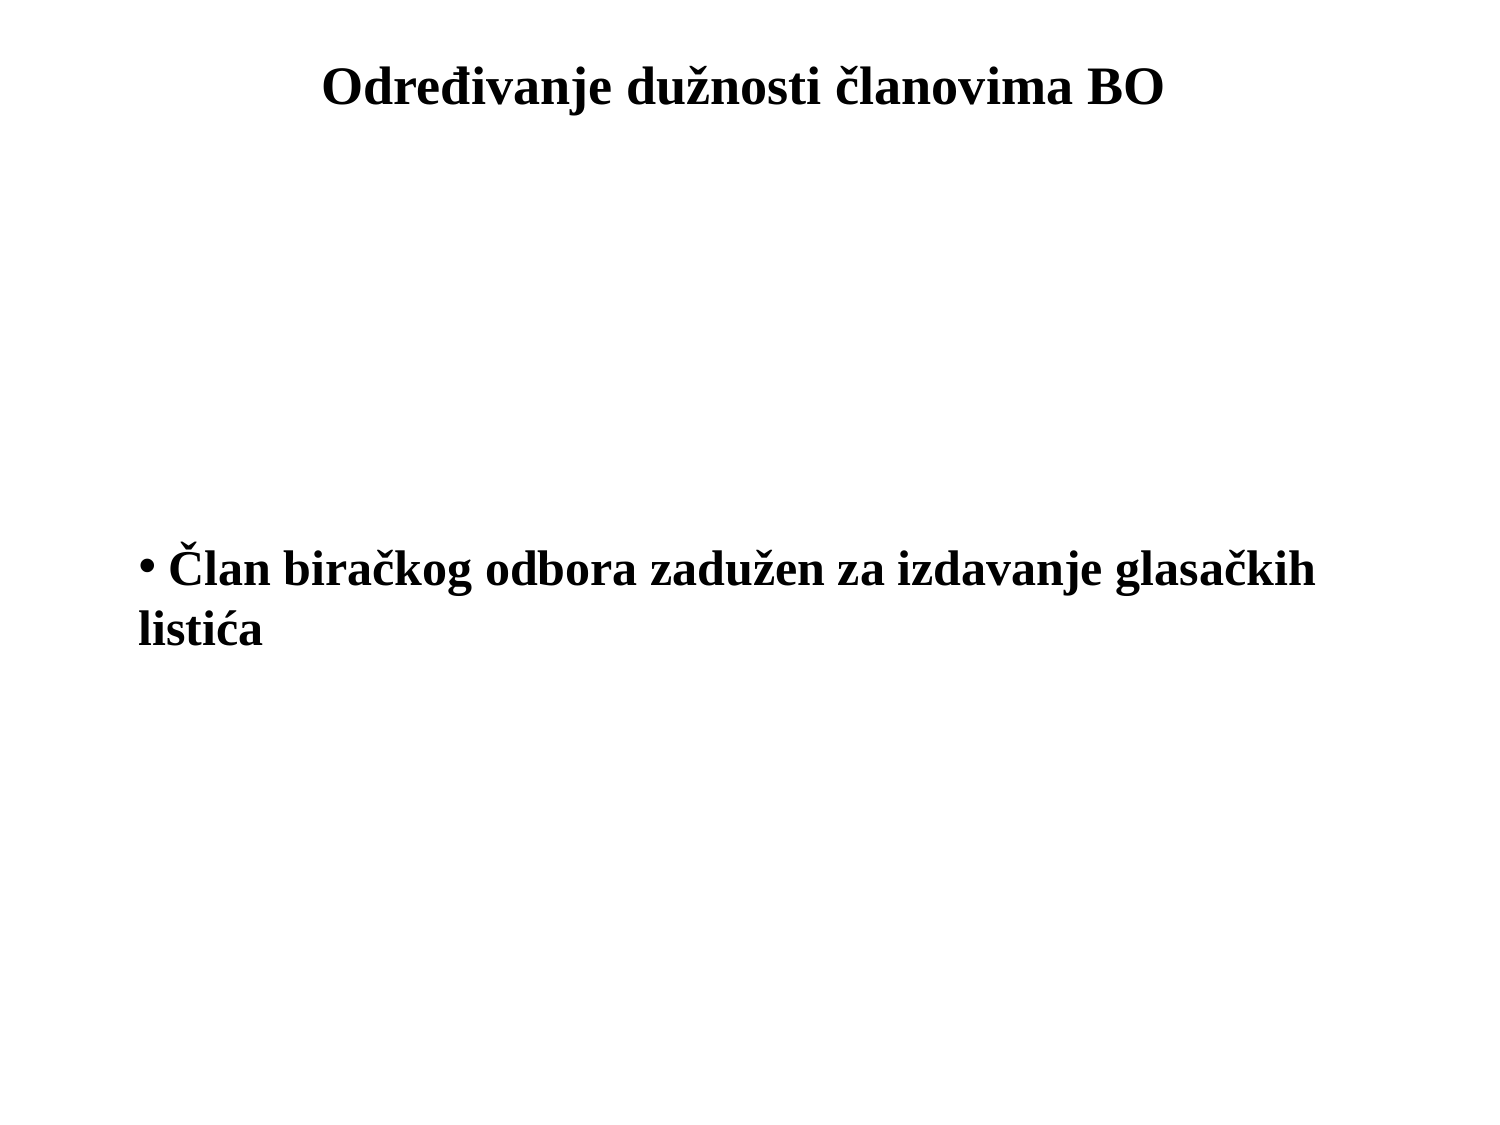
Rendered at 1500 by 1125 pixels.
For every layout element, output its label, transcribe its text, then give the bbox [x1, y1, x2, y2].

text_box Član biračkog odbora zadužen za izdavanje glasačkih listića [123, 467, 1365, 903]
text_box Određivanje dužnosti članovima BO [76, 42, 1412, 123]
